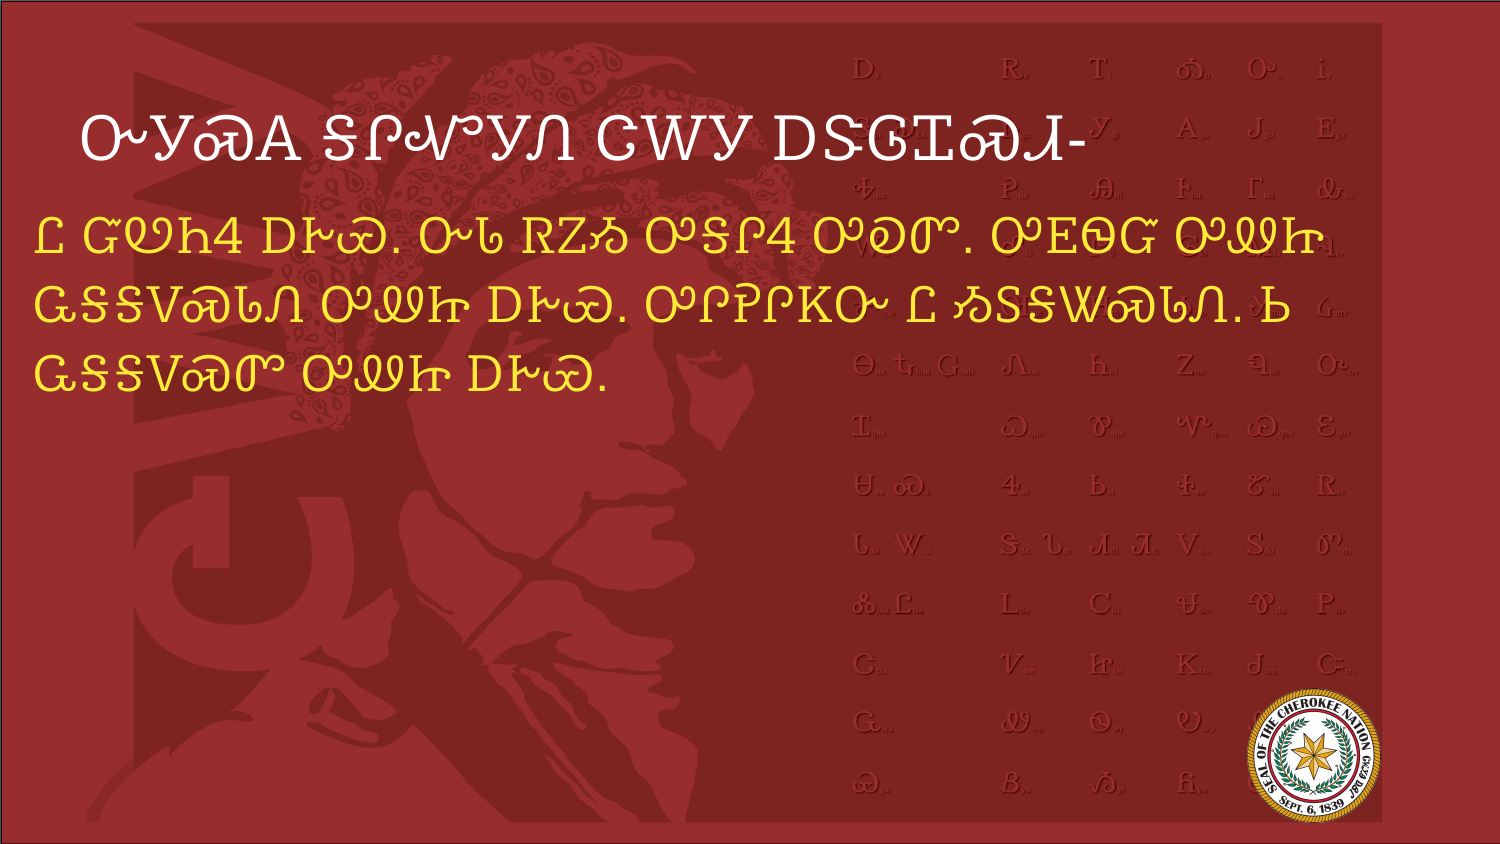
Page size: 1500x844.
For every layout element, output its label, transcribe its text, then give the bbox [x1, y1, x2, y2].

list Ꮭ ᏳᏬᏂᏎ ᎠᎨᏯ. ᏅᏓ ᏒᏃᏱ ᎤᎦᎵᏎ ᎤᎧᏛ. ᎤᎬᏫᏳ ᎤᏪᏥ ᏩᎦᎦᏙᏍᏓᏁ ᎤᏪᏥ ᎠᎨᏯ. ᎤᎵᎮᎵᏦᏅ Ꮭ ᏱᏚᎦᏔᏍᏓᏁ. Ꮟ ᏩᎦᎦᏙᏍᏛ ᎤᏪᏥ ᎠᎨᏯ. [17, 179, 1483, 805]
title ᏅᎩᏍᎪ ᎦᎵᏉᎩᏁ ᏣᎳᎩ ᎠᏕᎶᏆᏍᏗ- [63, 75, 1437, 179]
picture [0, 0, 1500, 844]
